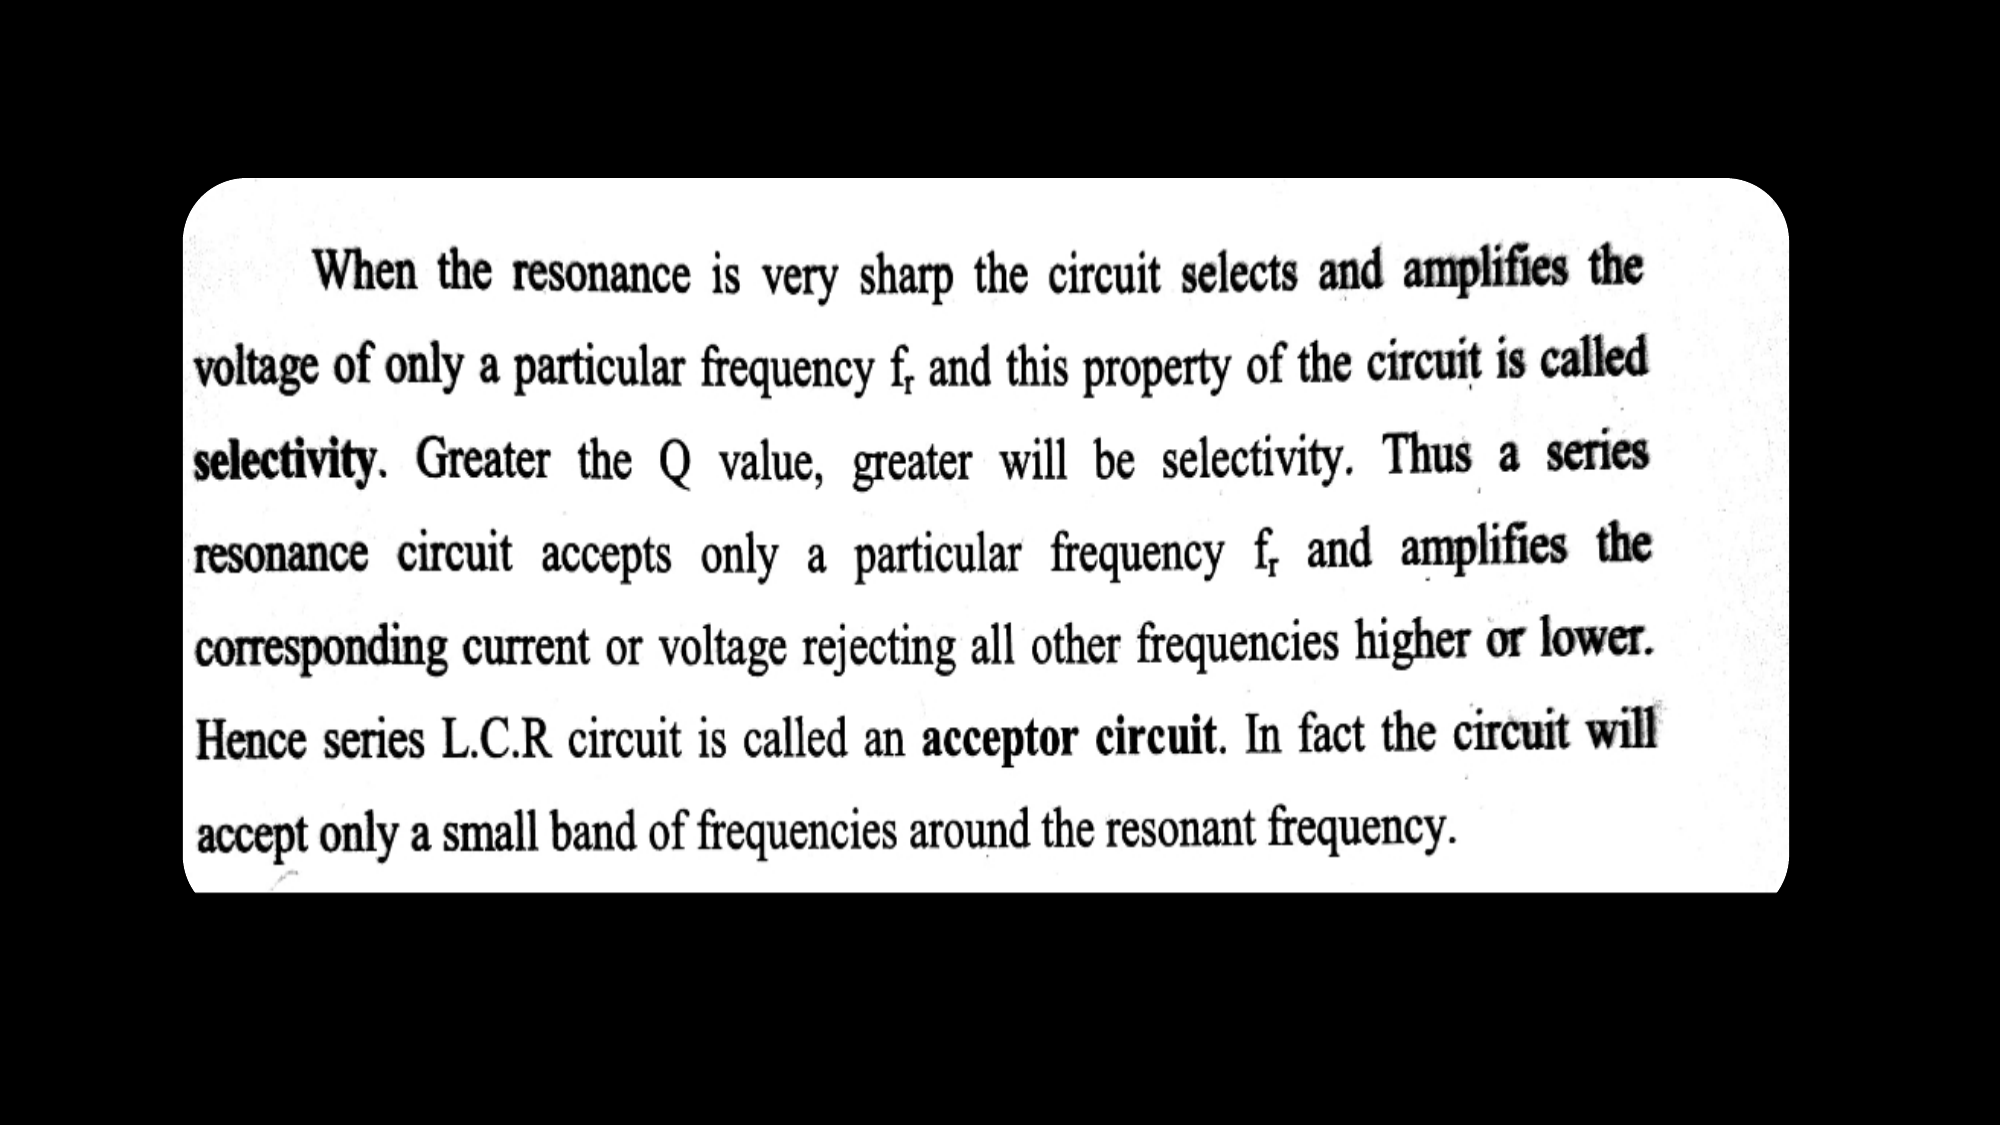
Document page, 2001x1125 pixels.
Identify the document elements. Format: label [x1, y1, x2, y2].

list [182, 178, 1790, 919]
